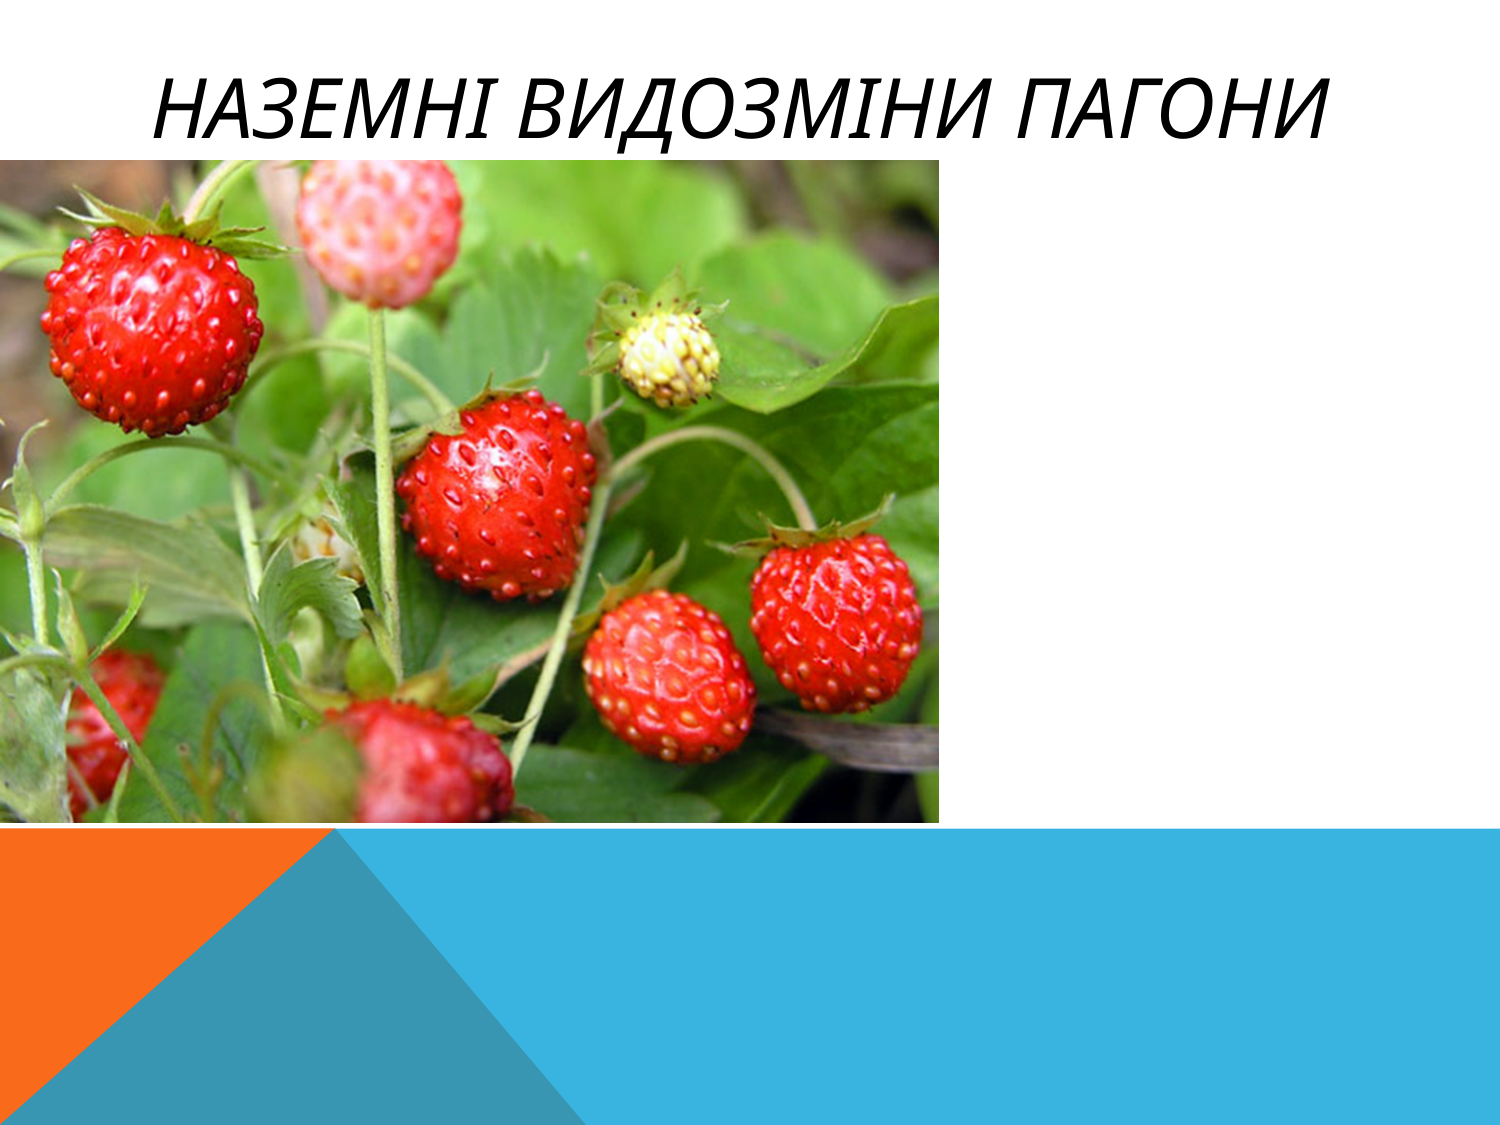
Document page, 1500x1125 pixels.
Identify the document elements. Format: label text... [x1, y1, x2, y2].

title Наземні видозміни пагони [135, 60, 1369, 150]
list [0, 160, 940, 823]
